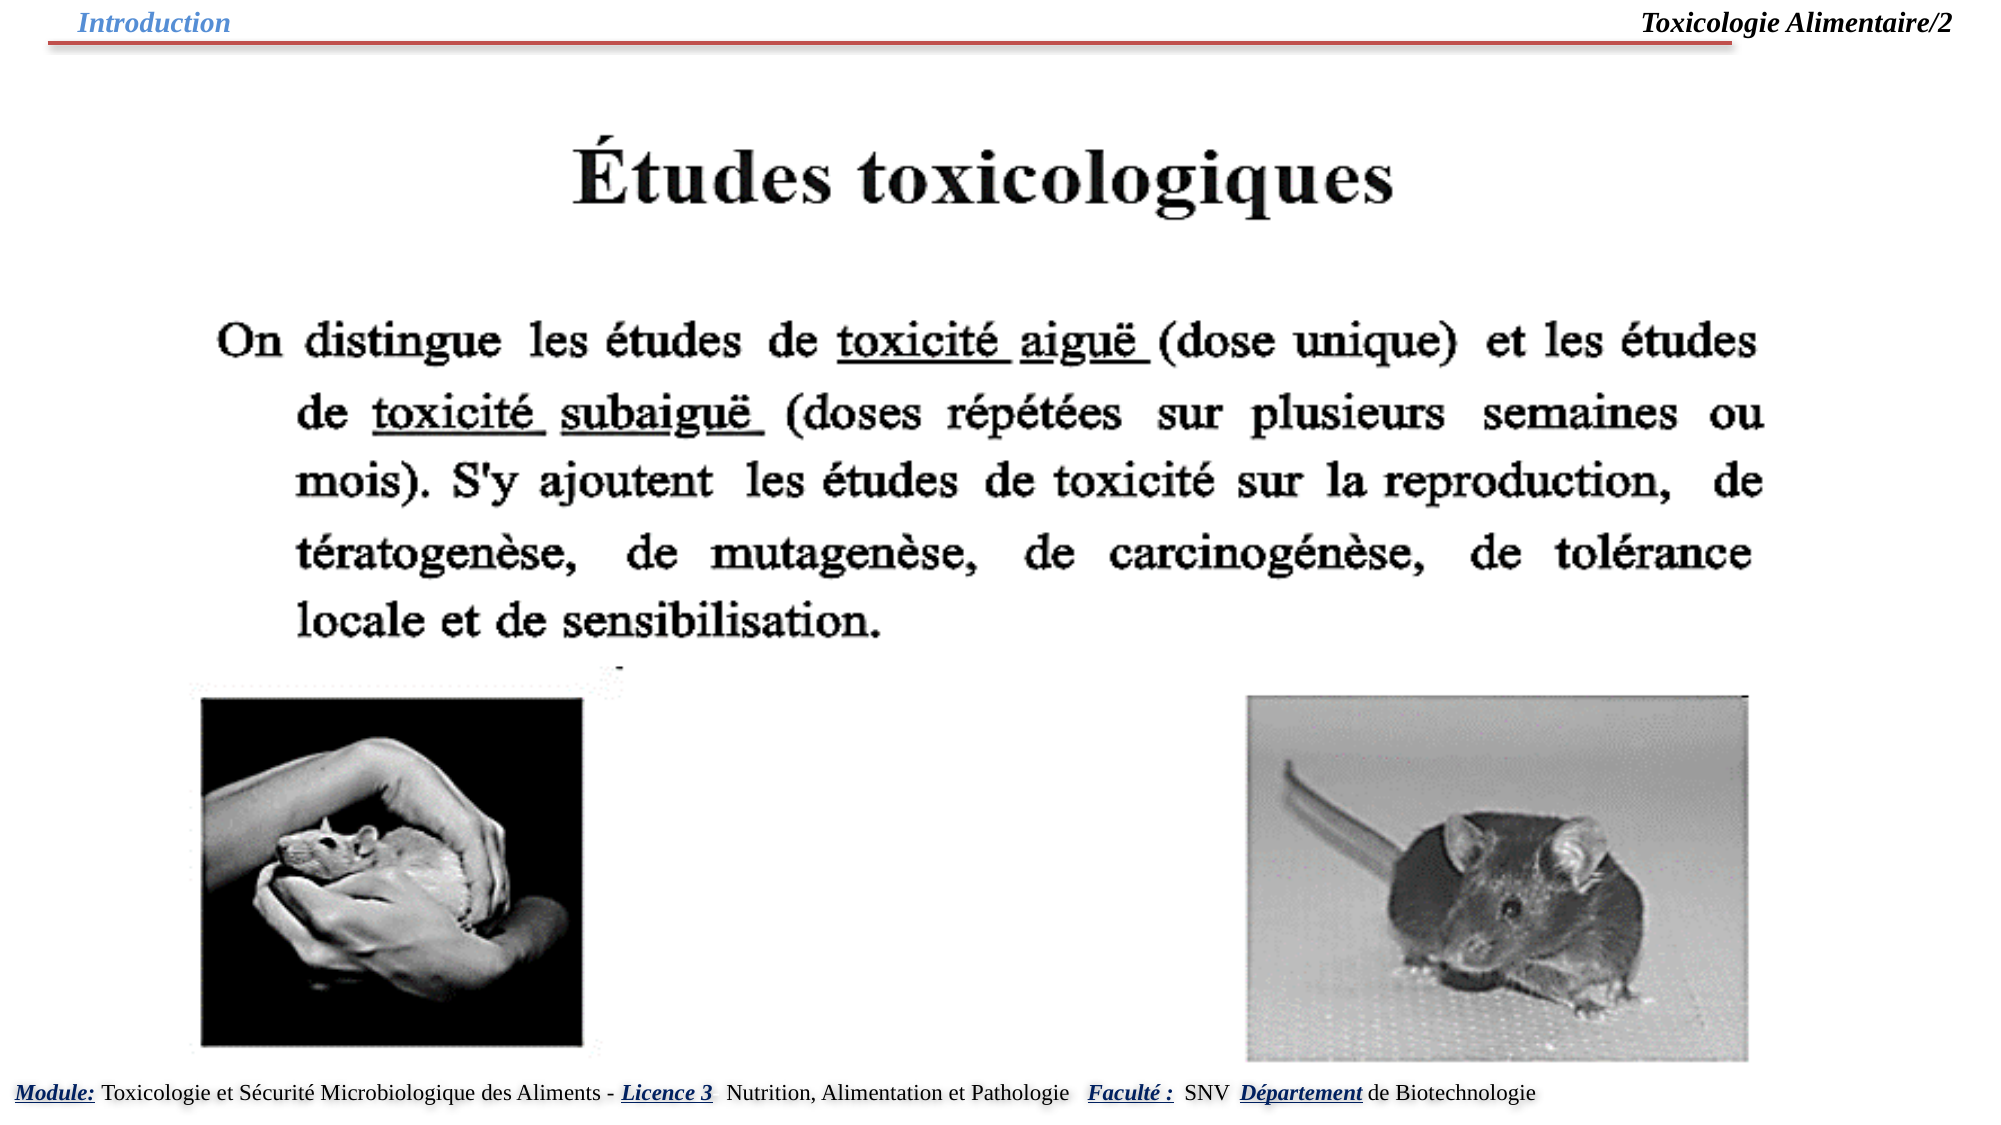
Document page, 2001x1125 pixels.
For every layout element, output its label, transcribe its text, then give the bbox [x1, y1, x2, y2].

text_box Module: Toxicologie et Sécurité Microbiologique des Aliments - Licence 3- Nutrition, Alimentation et Pathologie Faculté : SNV Département de Biotechnologie [0, 1056, 2000, 1125]
picture [117, 106, 1784, 1079]
text_box Introduction [0, 0, 333, 45]
text_box Toxicologie Alimentaire/2 [1618, 0, 1983, 45]
